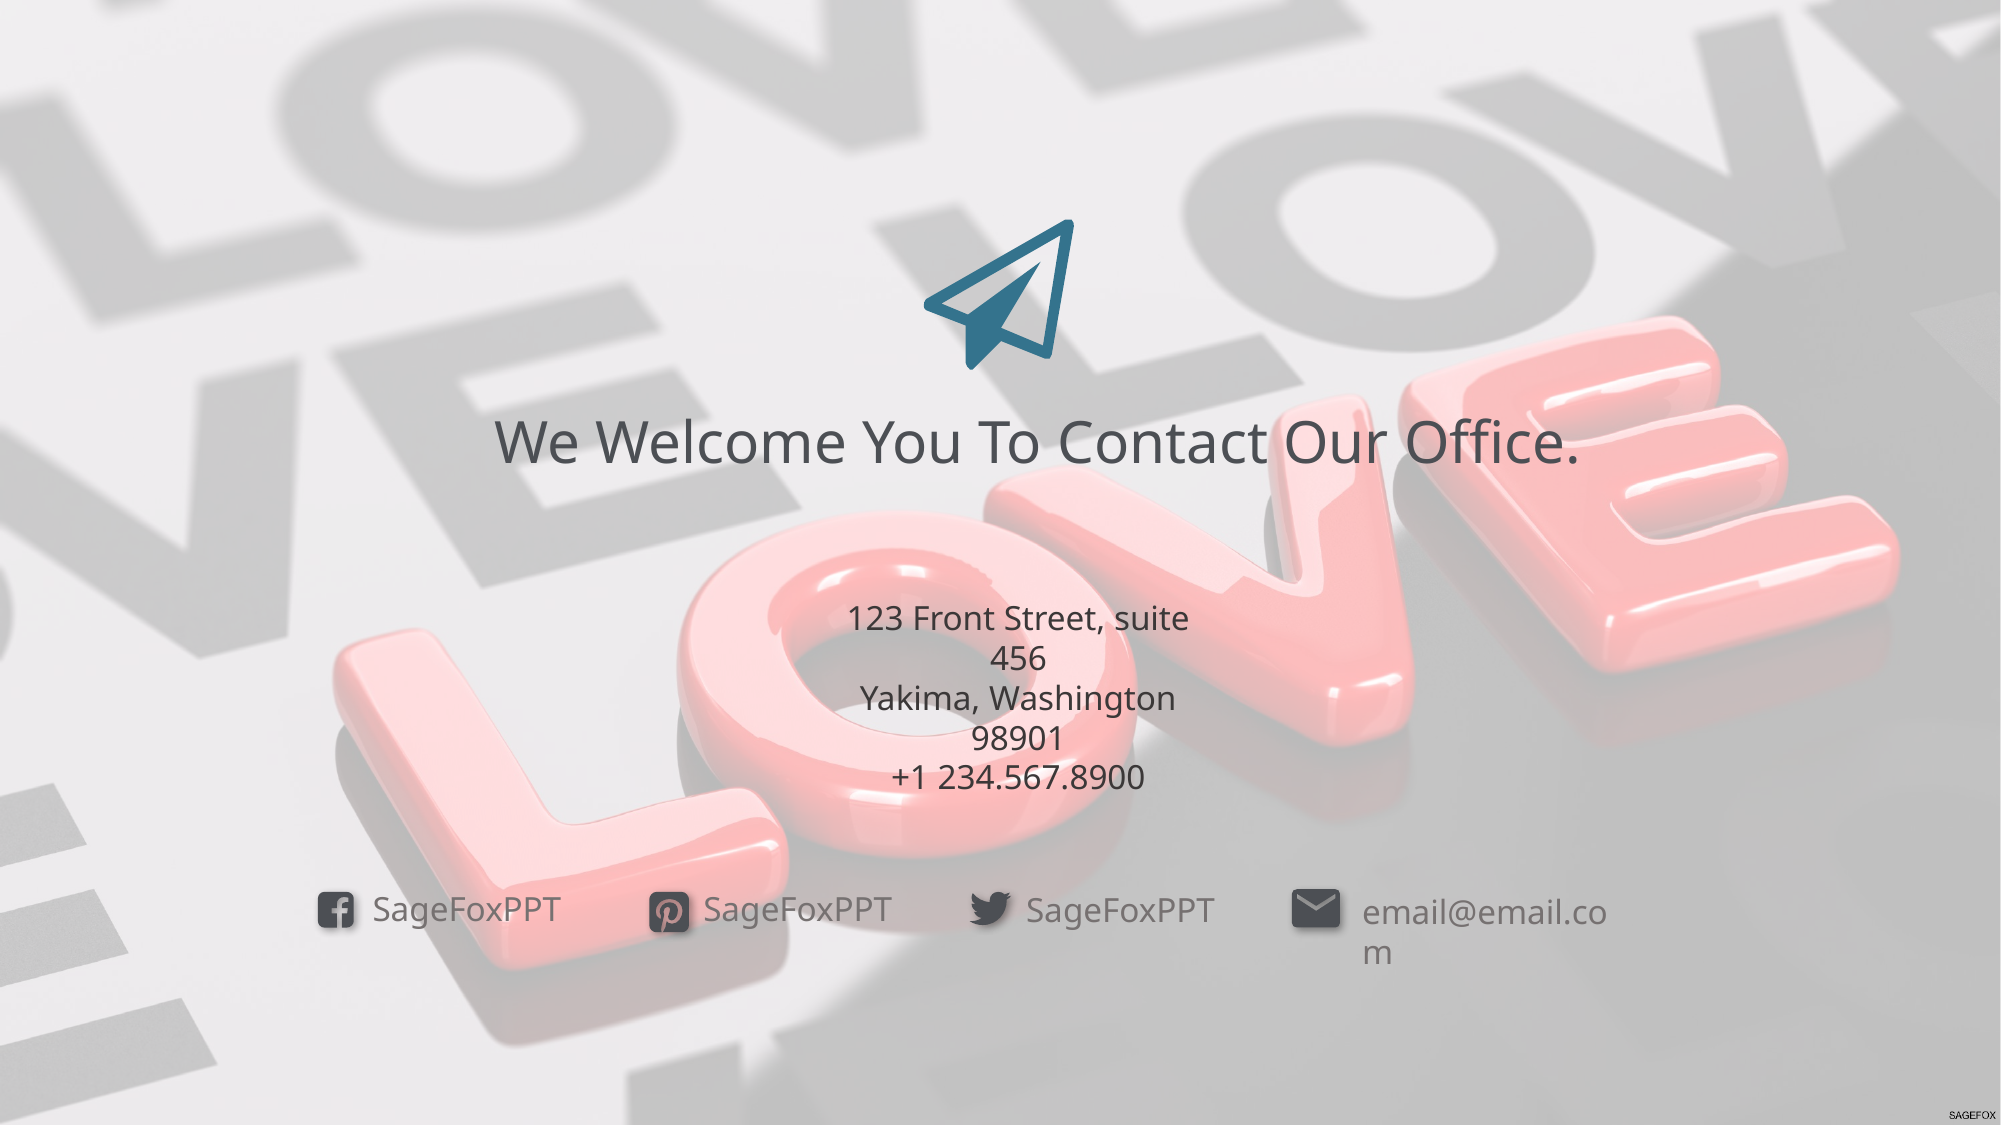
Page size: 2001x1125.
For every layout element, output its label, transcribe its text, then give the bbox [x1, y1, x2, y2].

text_box [969, 891, 1011, 926]
text_box [649, 891, 688, 933]
text_box We Welcome You To Contact Our Office. [477, 398, 1598, 483]
text_box email@email.com [1347, 884, 1649, 979]
text_box SageFoxPPT [1011, 881, 1252, 937]
text_box [923, 219, 1074, 370]
text_box SageFoxPPT [688, 880, 929, 936]
text_box [1291, 889, 1340, 928]
text_box [317, 891, 354, 928]
picture [1925, 0, 2001, 1125]
text_box 123 Front Street, suite 456 Yakima, Washington 98901 +1 234.567.8900 [808, 589, 1229, 804]
text_box SageFoxPPT [357, 880, 598, 936]
